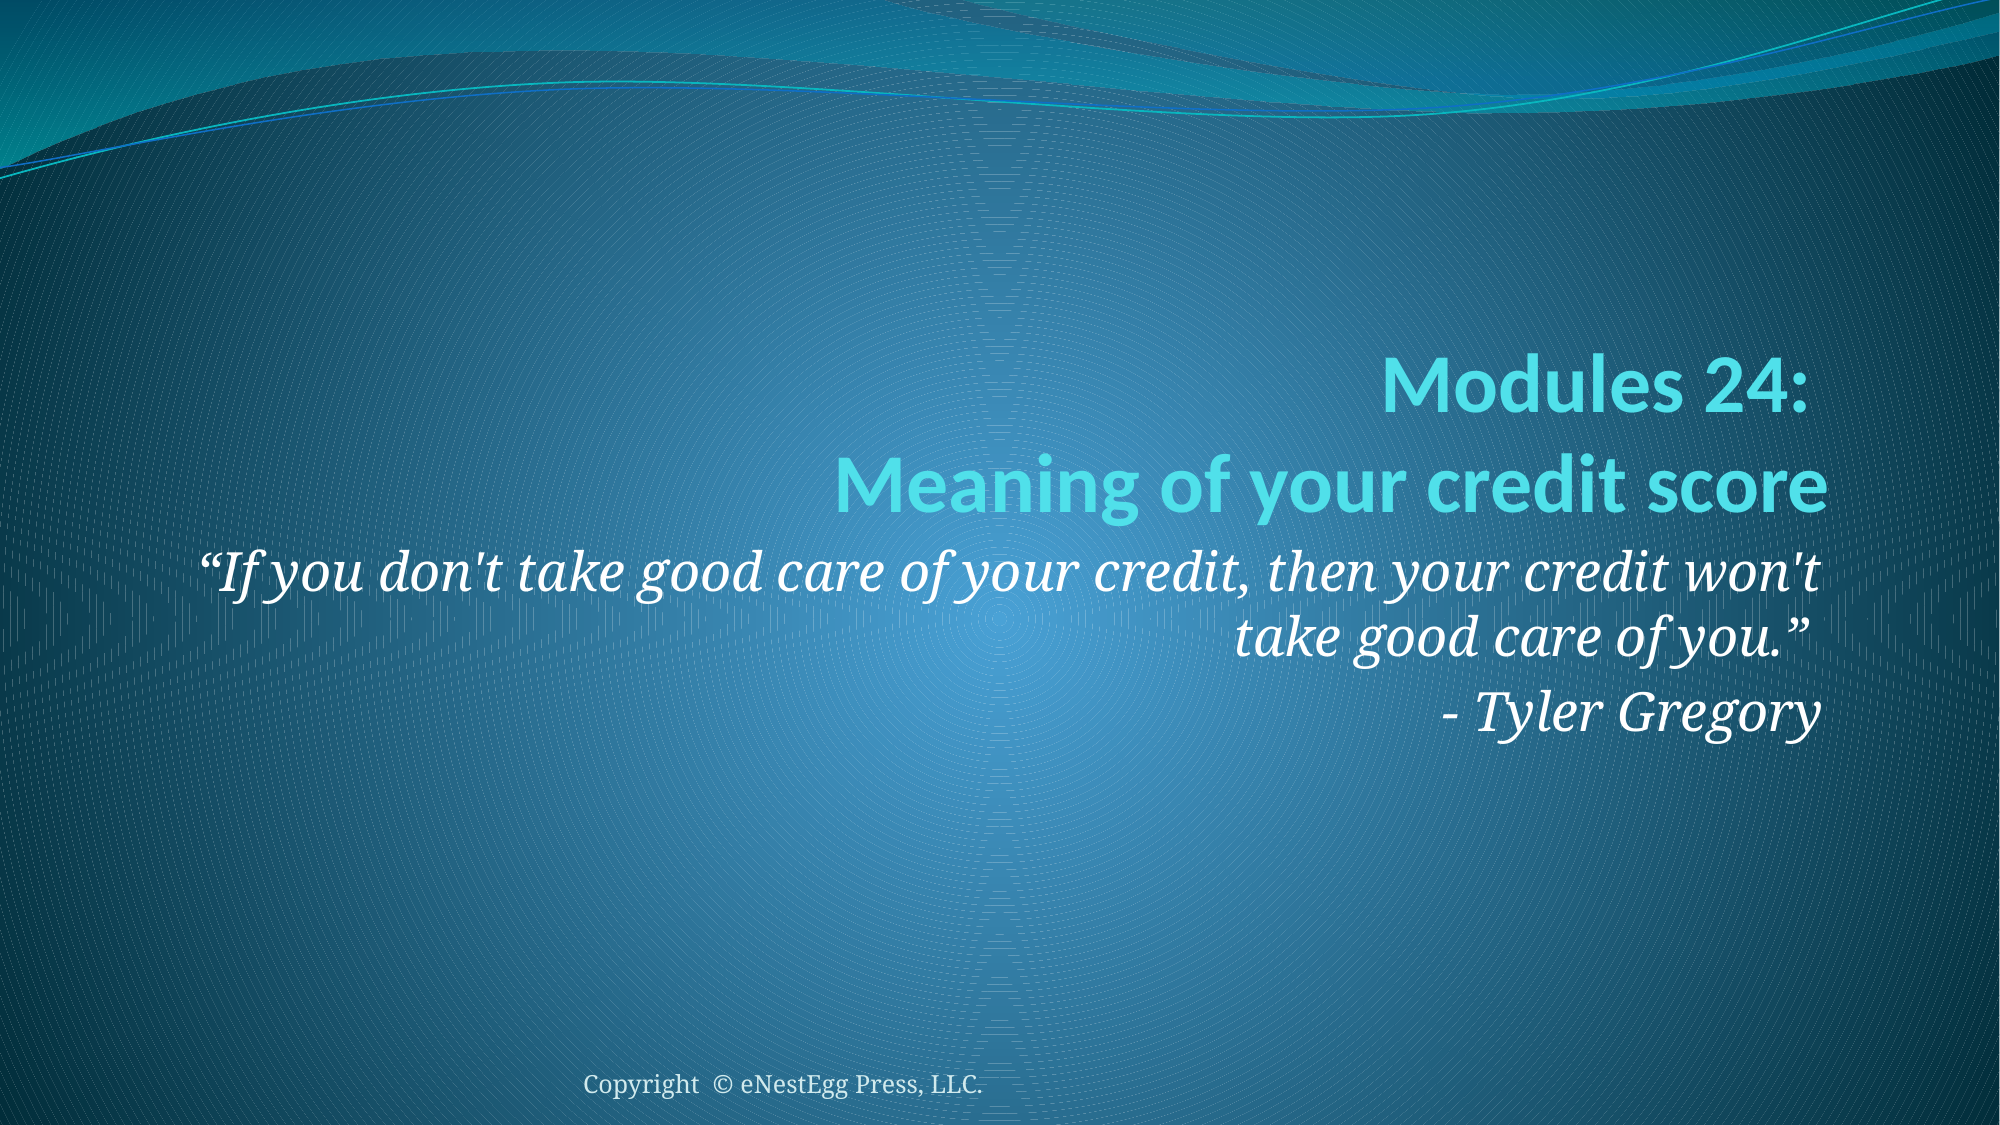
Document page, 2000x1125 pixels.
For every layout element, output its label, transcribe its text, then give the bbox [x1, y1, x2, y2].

footer Copyright © eNestEgg Press, LLC. [583, 1042, 1317, 1103]
title Modules 24: Meaning of your credit score [0, 229, 1835, 530]
subtitle “If you don't take good care of your credit, then your credit won't take good care of you.” - Tyler Gregory [116, 529, 1835, 818]
